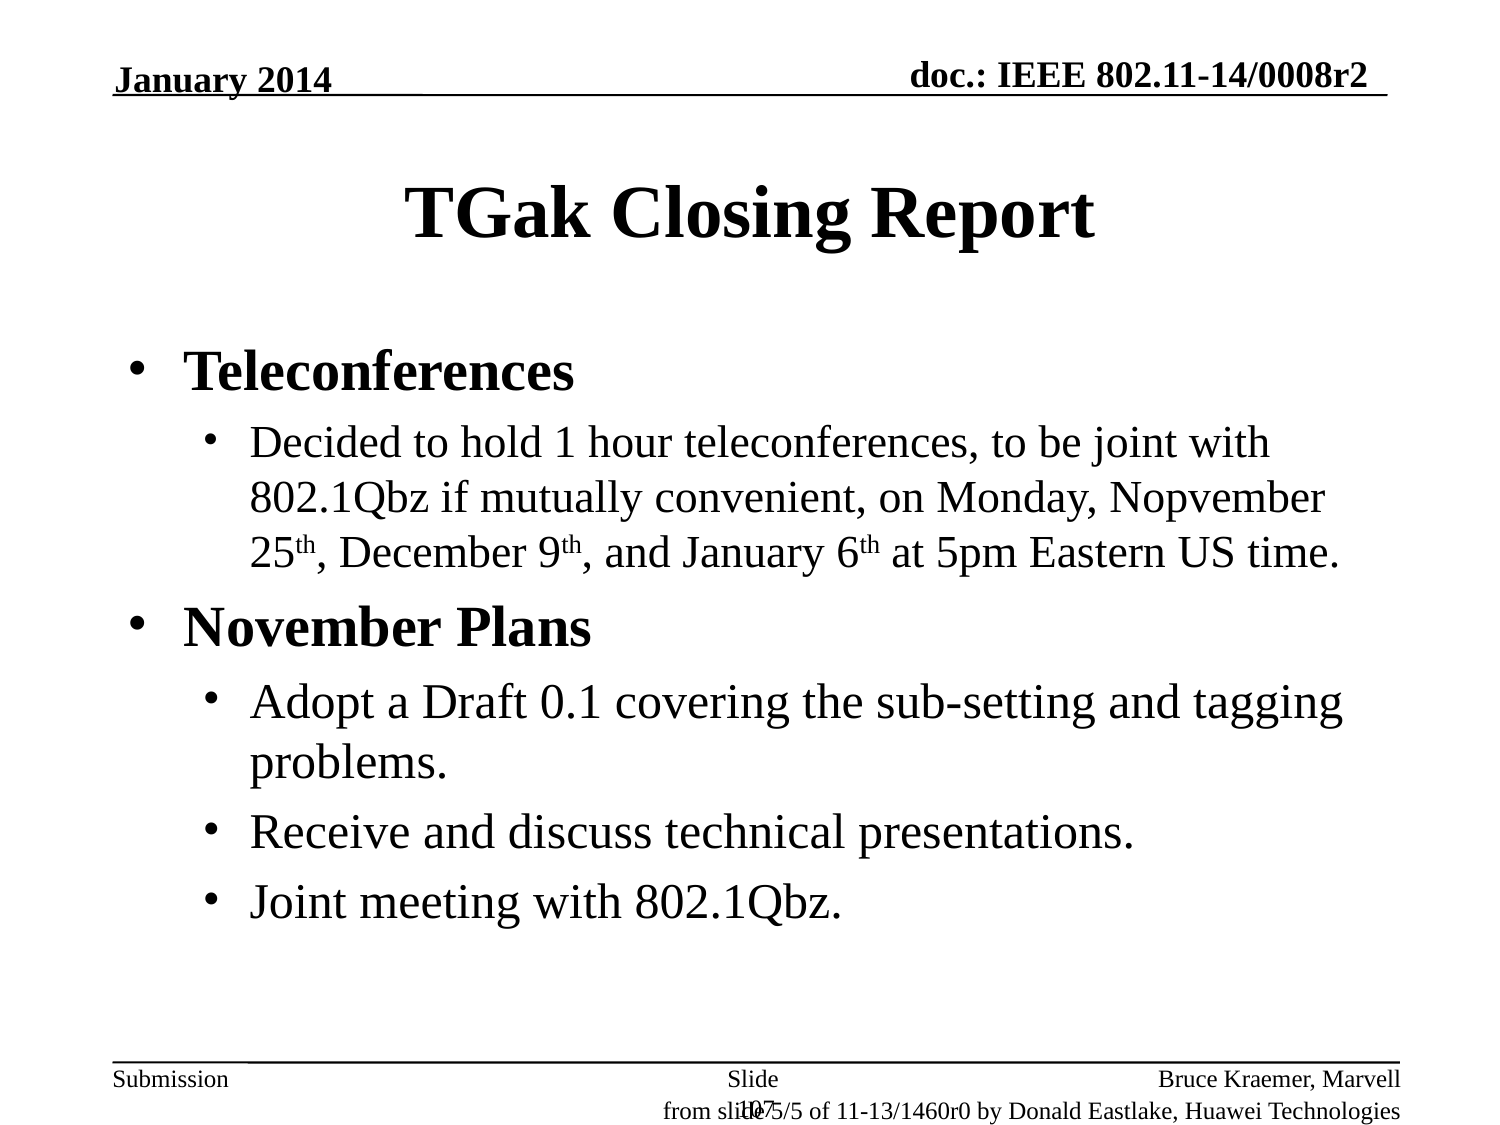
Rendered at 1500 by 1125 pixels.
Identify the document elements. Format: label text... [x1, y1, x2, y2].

slide_number Slide 107 [712, 1062, 800, 1087]
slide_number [114, 54, 374, 100]
footer Bruce Kraemer, Marvell [1031, 1062, 1402, 1087]
list Teleconferences Decided to hold 1 hour teleconferences, to be joint with 802.1Qbz if mutually convenient, on Monday, Nopvember 25th, December 9th, and January 6th at 5pm Eastern US time. November Plans Adopt a Draft 0.1 covering the sub-setting and tagging problems. Receive and discuss technical presentations. Joint meeting with 802.1Qbz. [112, 324, 1388, 1000]
title TGak Closing Report [112, 112, 1388, 303]
text_box from slide 5/5 of 11-13/1460r0 by Donald Eastlake, Huawei Technologies [343, 1087, 1417, 1125]
